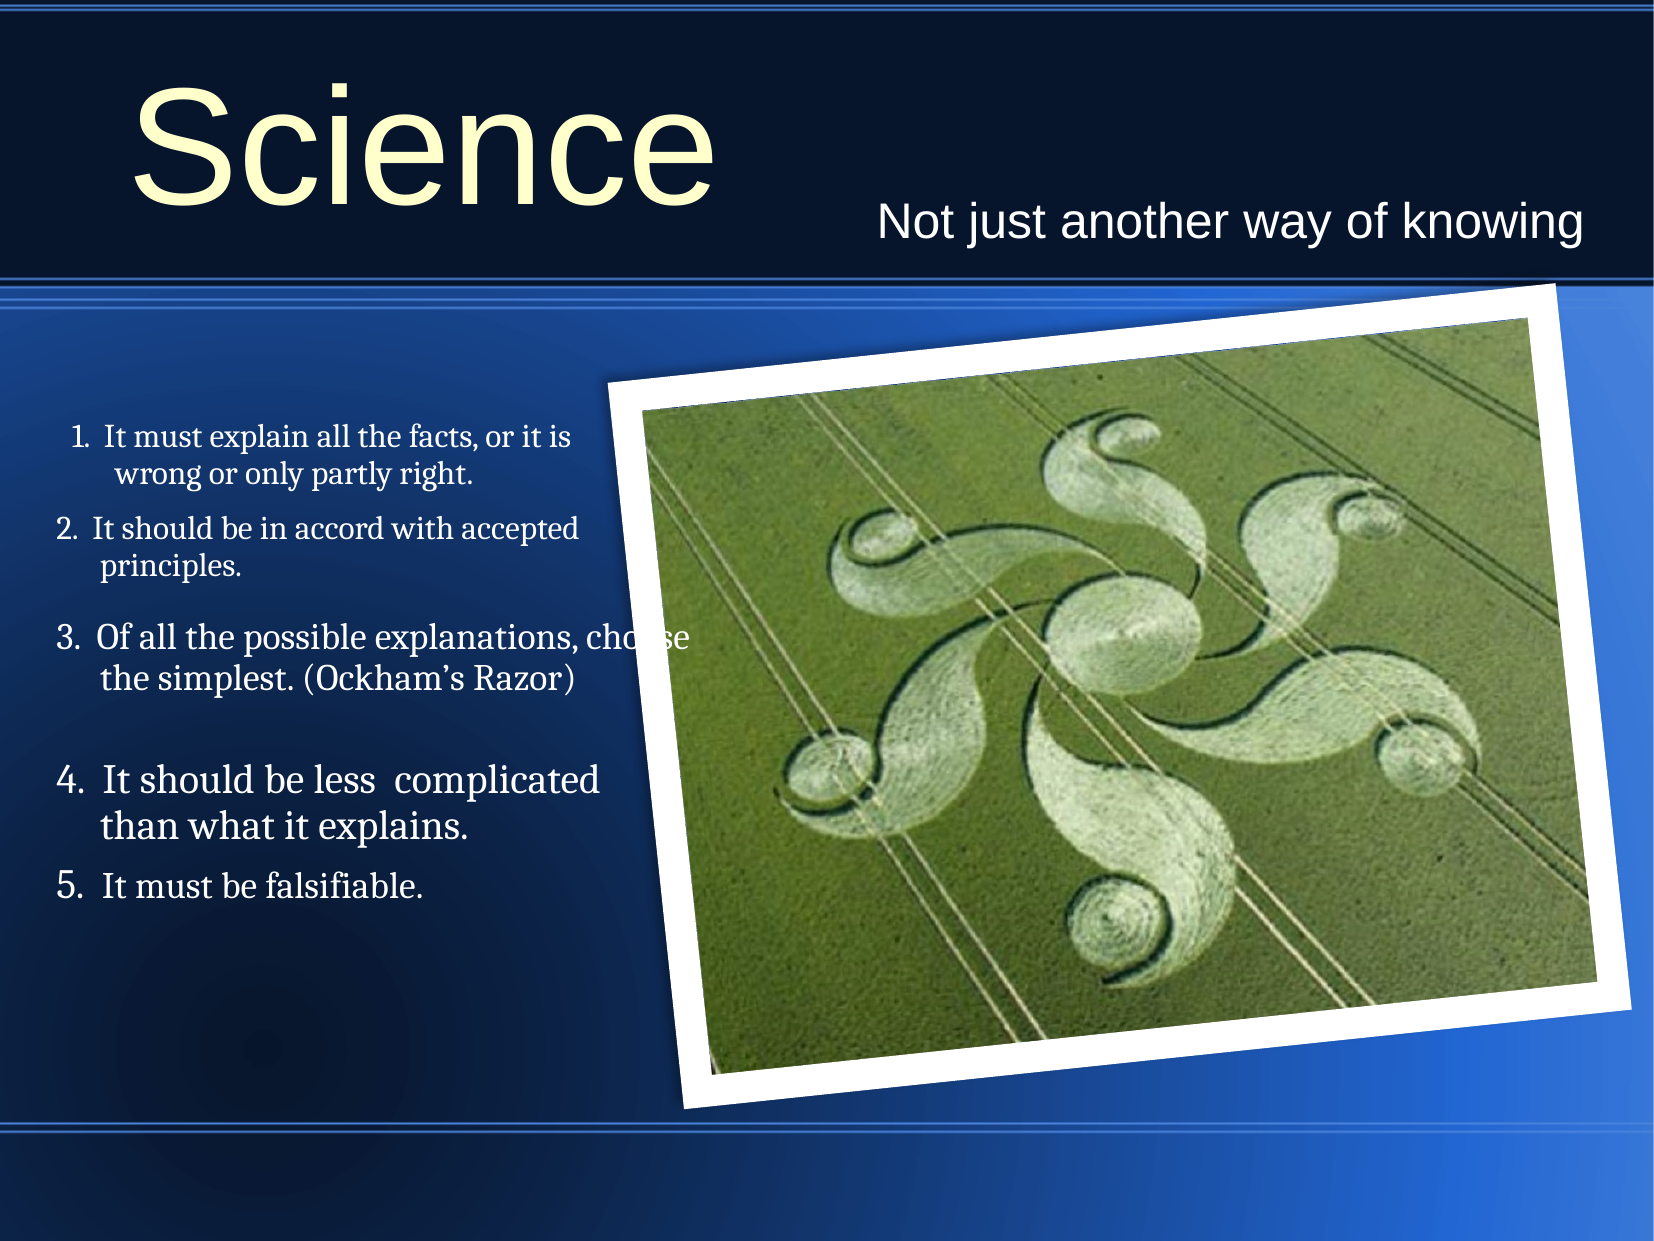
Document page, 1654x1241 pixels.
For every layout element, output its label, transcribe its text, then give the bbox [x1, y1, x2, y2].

text_box 1. It must explain all the facts, or it is wrong or only partly right. [57, 373, 595, 492]
text_box Not just another way of knowing [861, 186, 1624, 257]
text_box 5. It must be falsifiable. [41, 854, 669, 916]
text_box 2. It should be in accord with accepted principles. [41, 502, 616, 592]
text_box 3. Of all the possible explanations, choose the simplest. (Ockham’s Razor) [41, 608, 669, 707]
text_box 4. It should be less complicated than what it explains. [41, 748, 651, 854]
text_box Science [112, 37, 1538, 239]
picture [0, 0, 1654, 1241]
